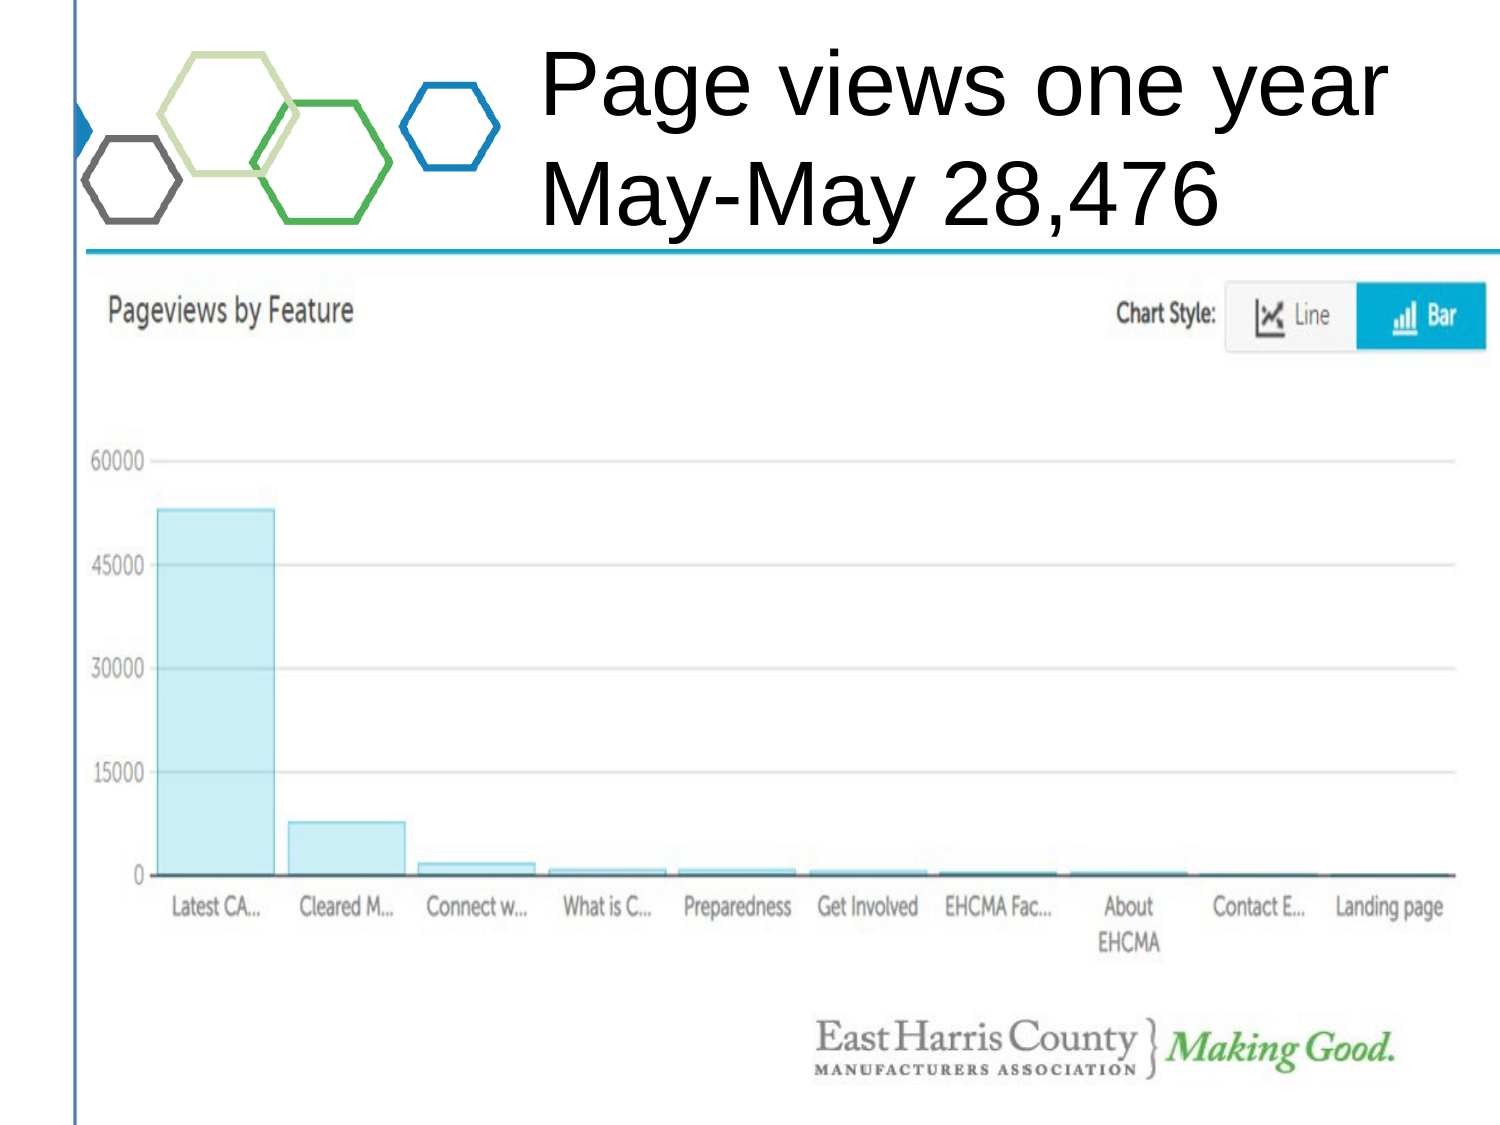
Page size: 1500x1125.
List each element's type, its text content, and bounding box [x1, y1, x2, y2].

picture [77, 51, 501, 225]
picture [812, 1012, 1404, 1086]
picture [86, 252, 1500, 964]
title Page views one year May-May 28,476 [537, 21, 1394, 244]
